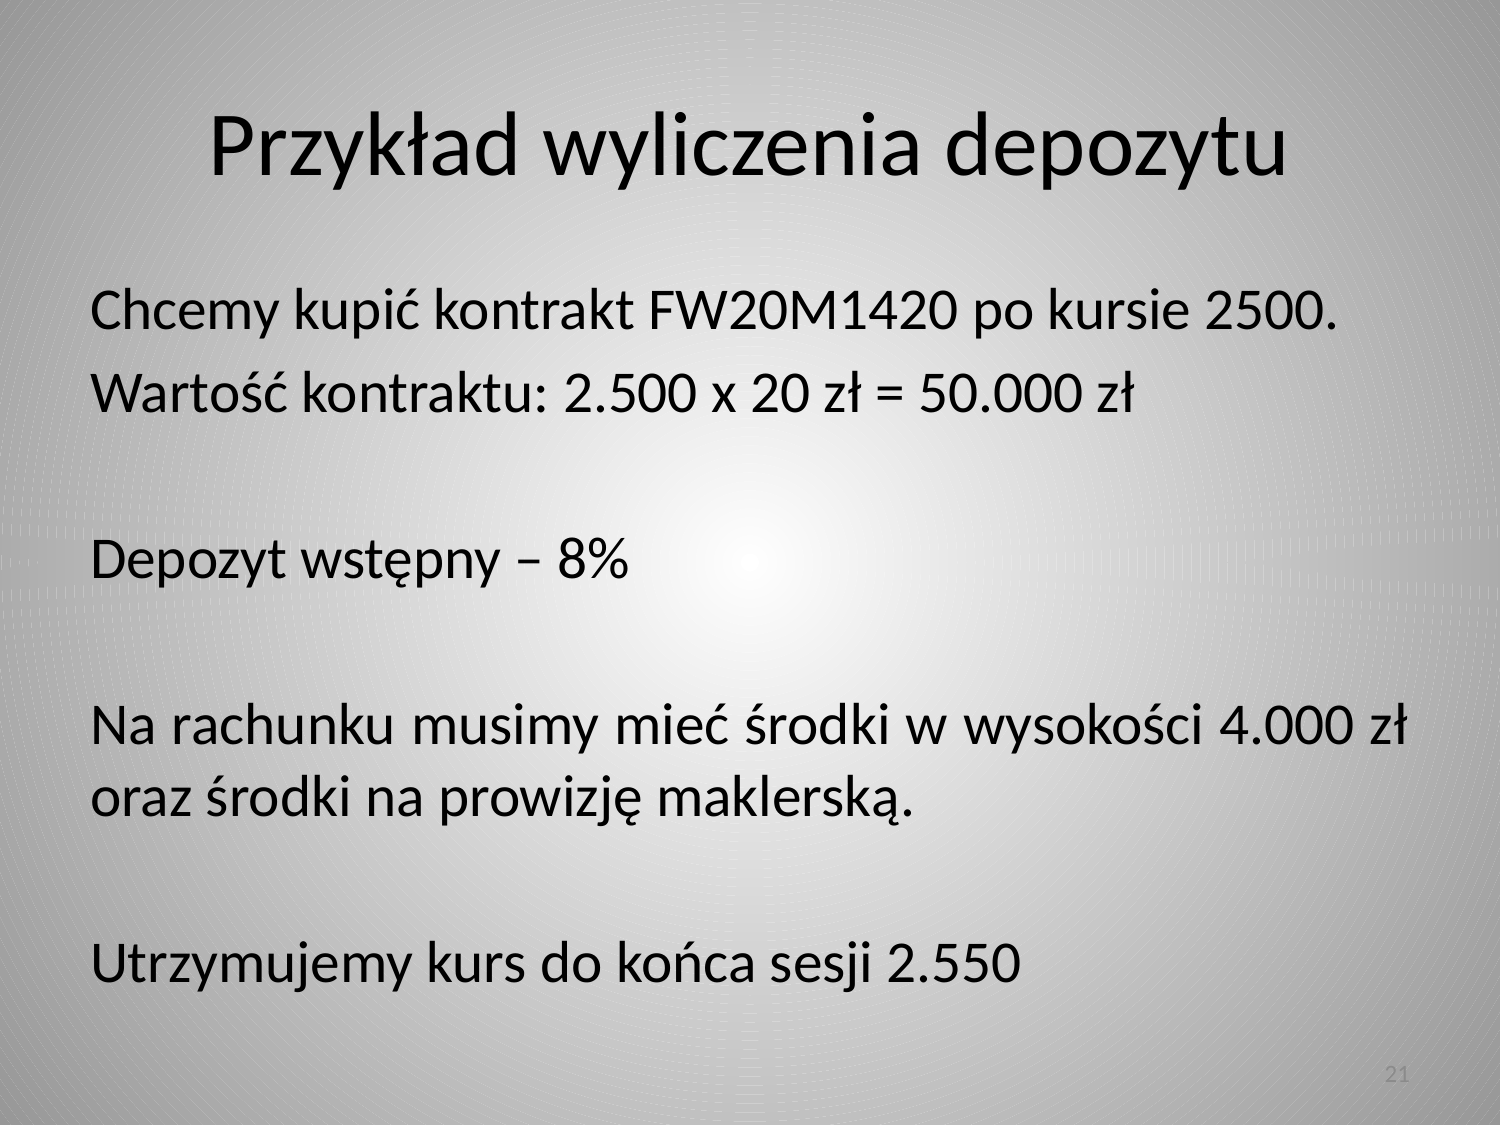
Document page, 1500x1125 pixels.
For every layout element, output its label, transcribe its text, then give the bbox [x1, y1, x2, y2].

slide_number 21 [1074, 1042, 1425, 1103]
title Przykład wyliczenia depozytu [75, 45, 1425, 233]
list Chcemy kupić kontrakt FW20M1420 po kursie 2500. Wartość kontraktu: 2.500 x 20 zł = 50.000 zł Depozyt wstępny – 8% Na rachunku musimy mieć środki w wysokości 4.000 zł oraz środki na prowizję maklerską. Utrzymujemy kurs do końca sesji 2.550 [75, 262, 1425, 1005]
